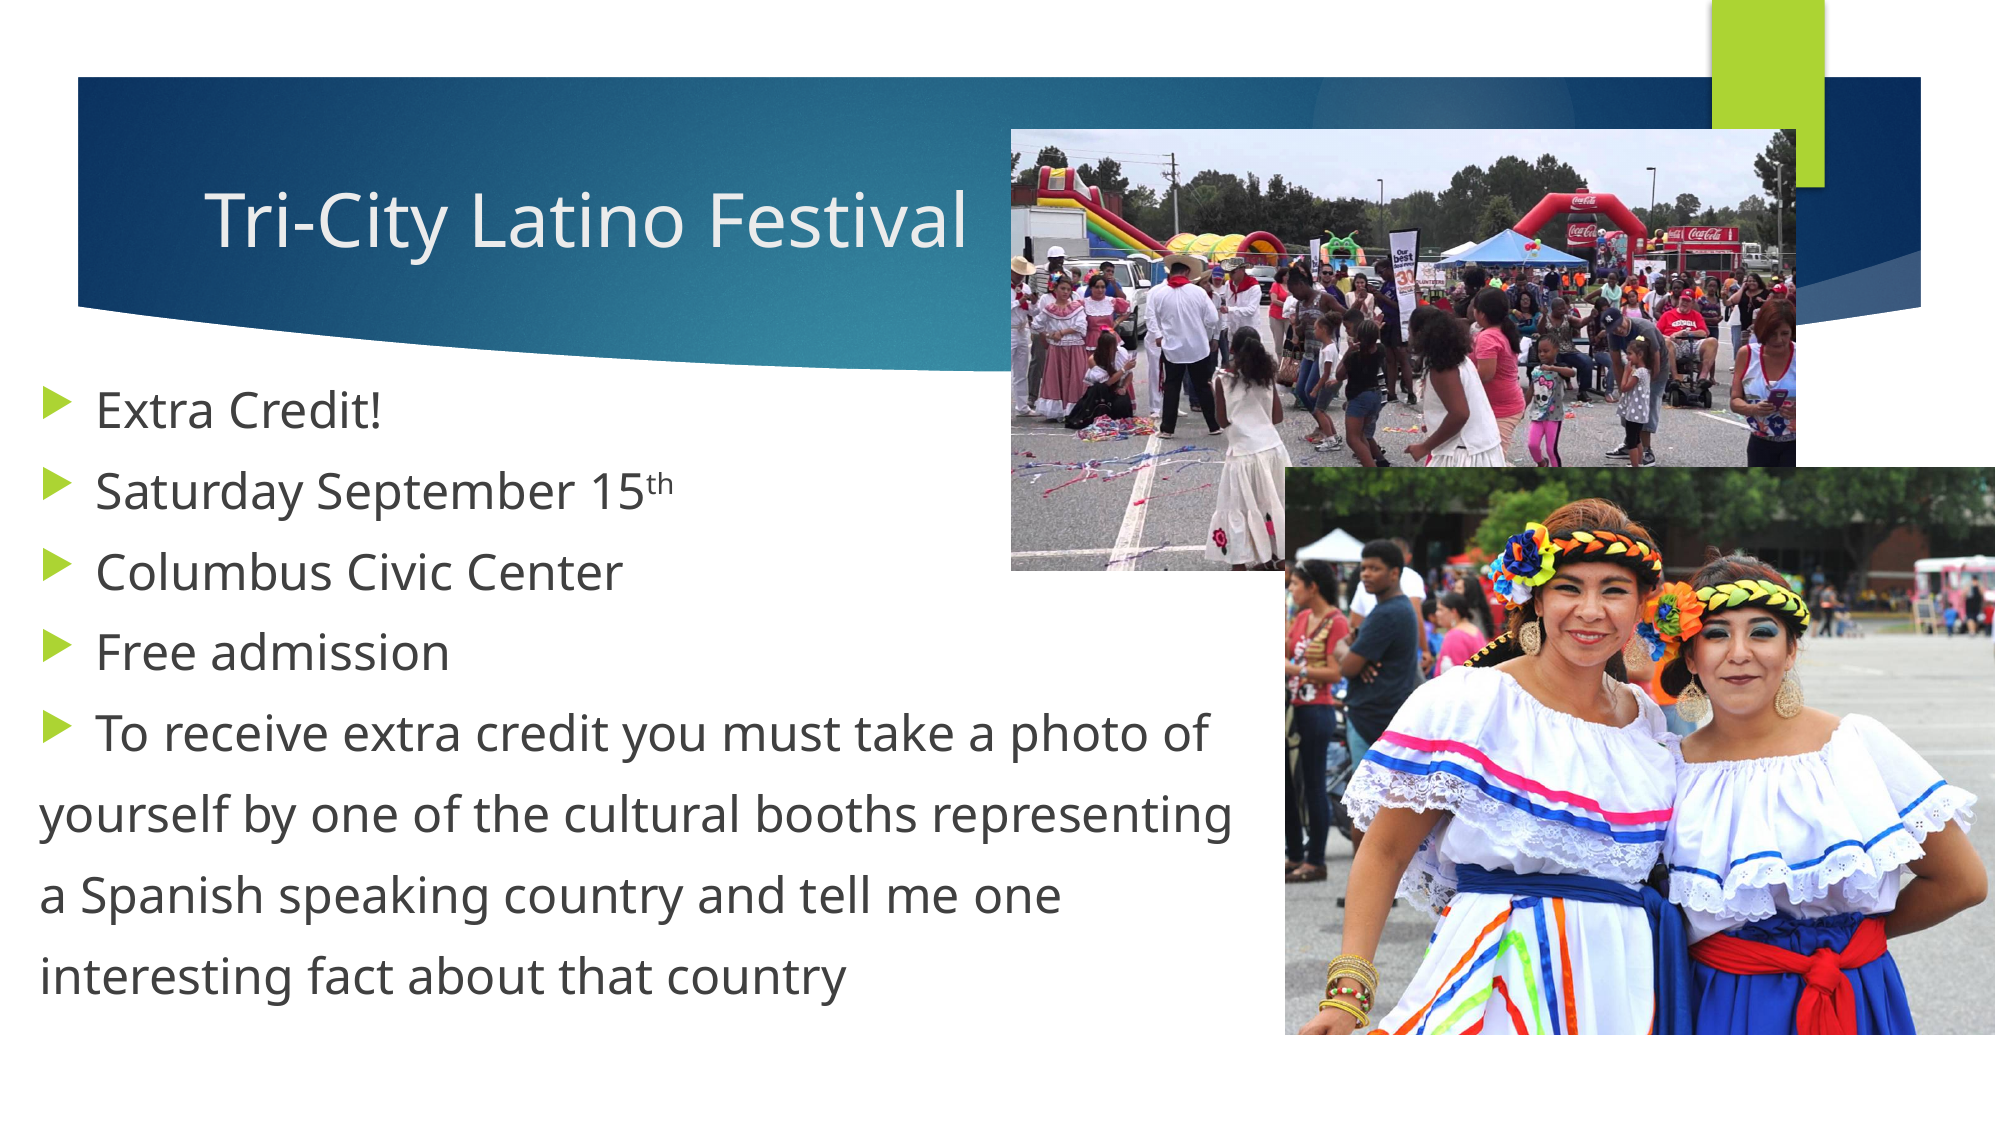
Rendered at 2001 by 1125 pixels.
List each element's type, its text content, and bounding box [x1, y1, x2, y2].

picture [1011, 129, 1995, 1035]
list Extra Credit! Saturday September 15th Columbus Civic Center Free admission To receive extra credit you must take a photo of yourself by one of the cultural booths representing a Spanish speaking country and tell me one interesting fact about that country [24, 370, 1279, 932]
title Tri-City Latino Festival [189, 159, 1005, 276]
